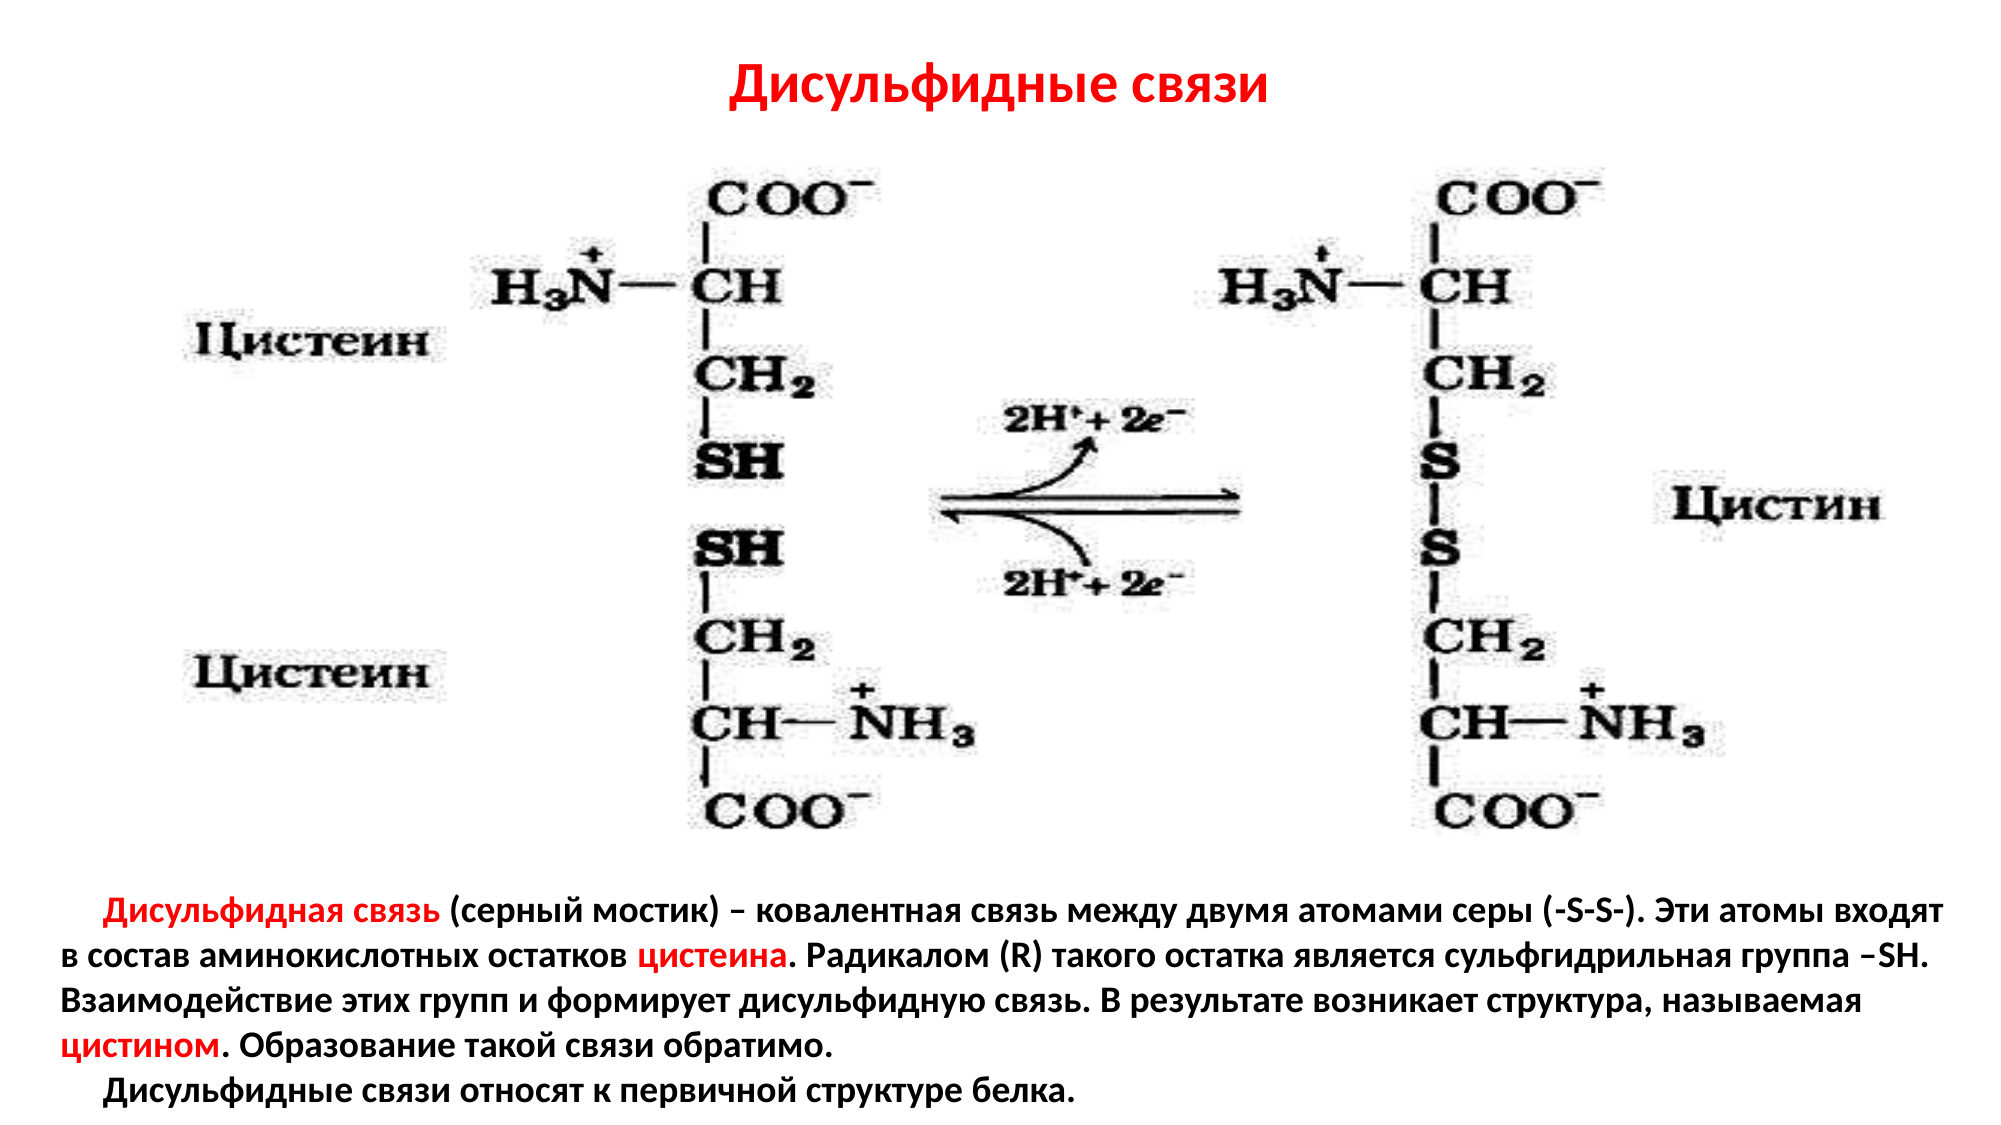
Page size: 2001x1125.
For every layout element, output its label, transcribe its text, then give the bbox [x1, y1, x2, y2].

title Дисульфидные связи [137, 14, 1863, 152]
text_box Дисульфидная связь (серный мостик) – ковалентная связь между двумя атомами серы (-S-S-). Эти атомы входят в состав аминокислотных остатков цистеина. Радикалом (R) такого остатка является сульфгидрильная группа –SH. Взаимодействие этих групп и формирует дисульфидную связь. В результате возникает структура, называемая цистином. Образование такой связи обратимо. Дисульфидные связи относят к первичной структуре белка. [45, 877, 1961, 1125]
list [182, 166, 1886, 836]
